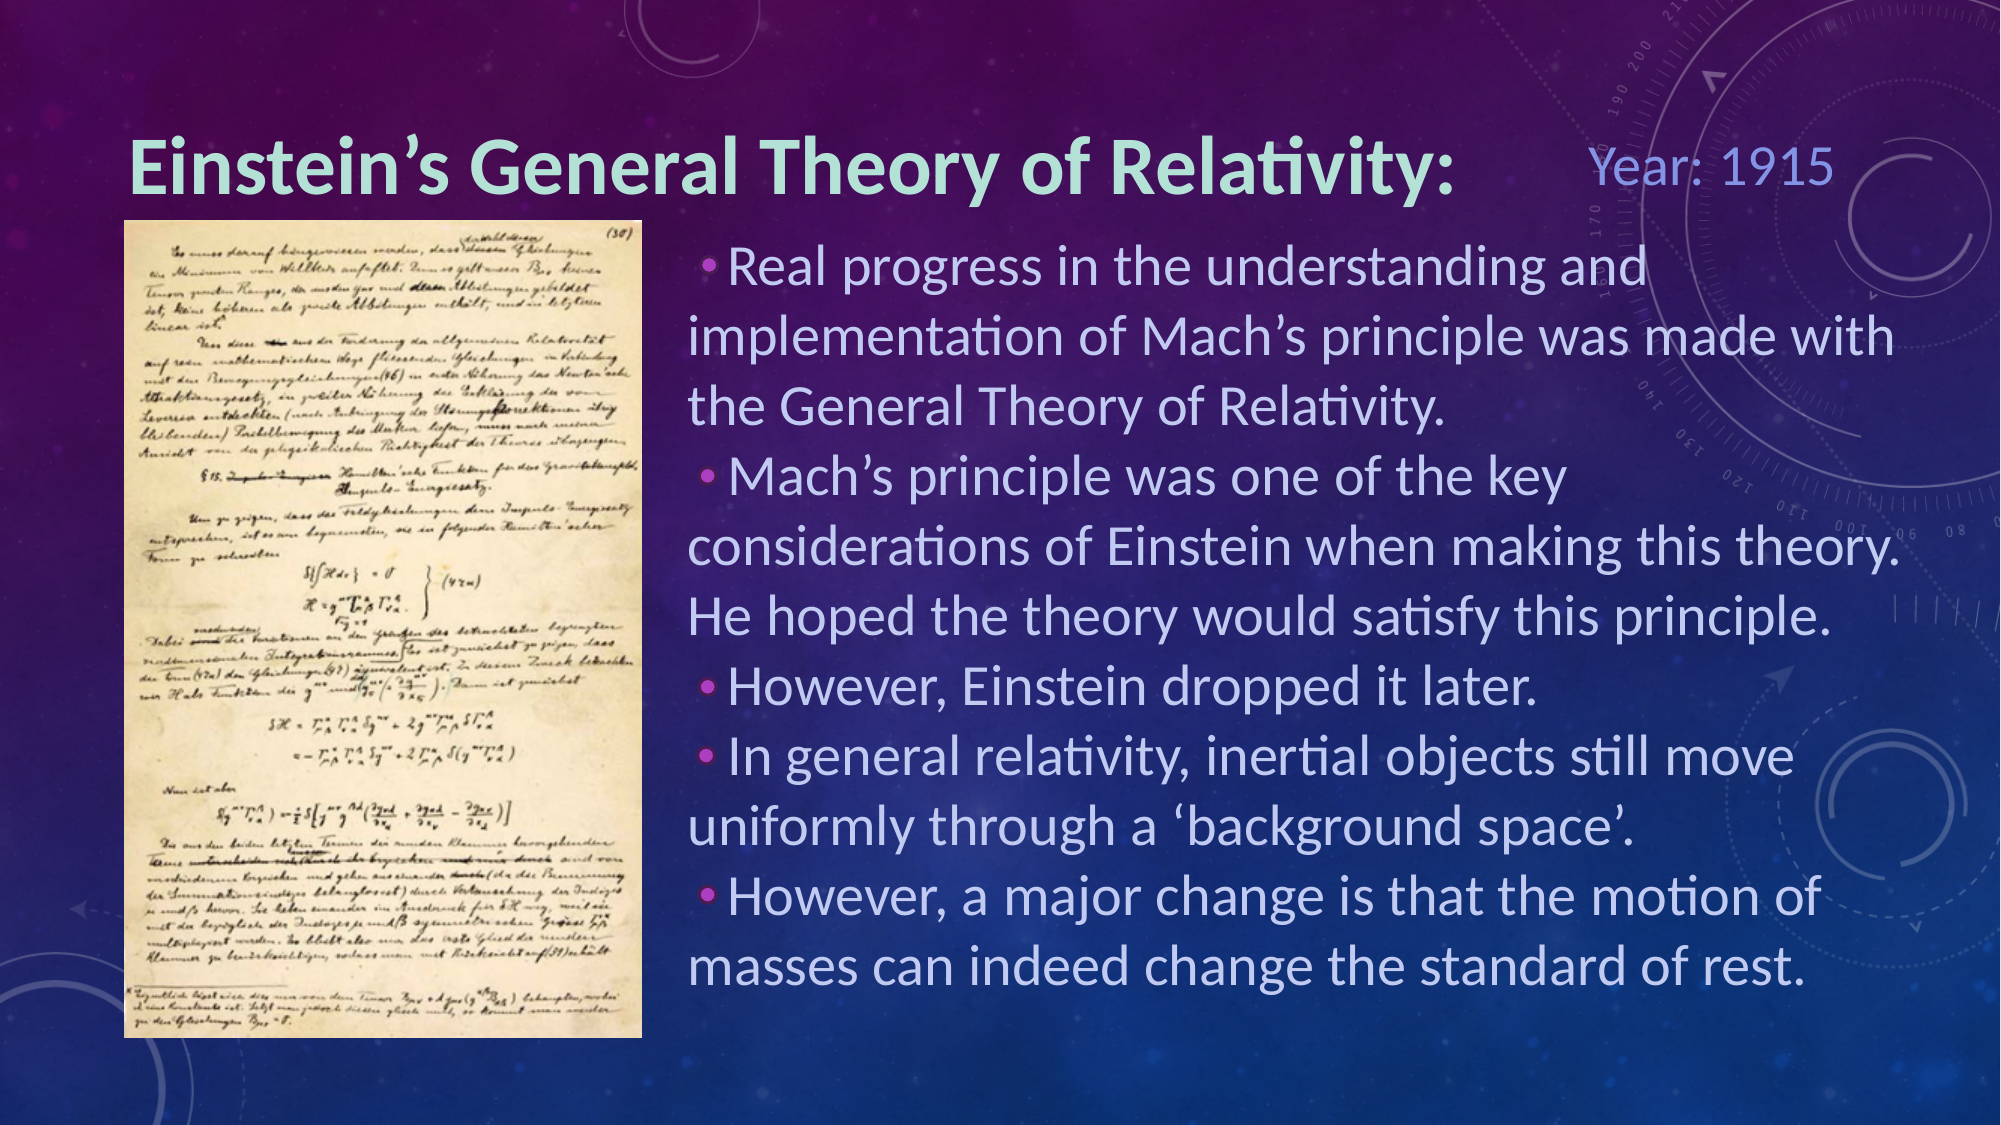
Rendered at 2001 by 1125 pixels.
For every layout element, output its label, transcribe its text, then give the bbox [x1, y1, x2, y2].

text_box [697, 884, 718, 905]
text_box [697, 676, 718, 697]
text_box [697, 465, 718, 486]
text_box Einstein’s General Theory of Relativity: [113, 104, 1556, 219]
picture [0, 0, 2001, 1125]
text_box [699, 255, 720, 275]
text_box [696, 745, 717, 766]
text_box Year: 1915 [1573, 119, 2000, 204]
text_box Real progress in the understanding and implementation of Mach’s principle was made with the General Theory of Relativity. Mach’s principle was one of the key considerations of Einstein when making this theory. He hoped the theory would satisfy this principle. However, Einstein dropped it later. In general relativity, inertial objects still move uniformly through a ‘background space’. However, a major change is that the motion of masses can indeed change the standard of rest. [672, 220, 1935, 1005]
